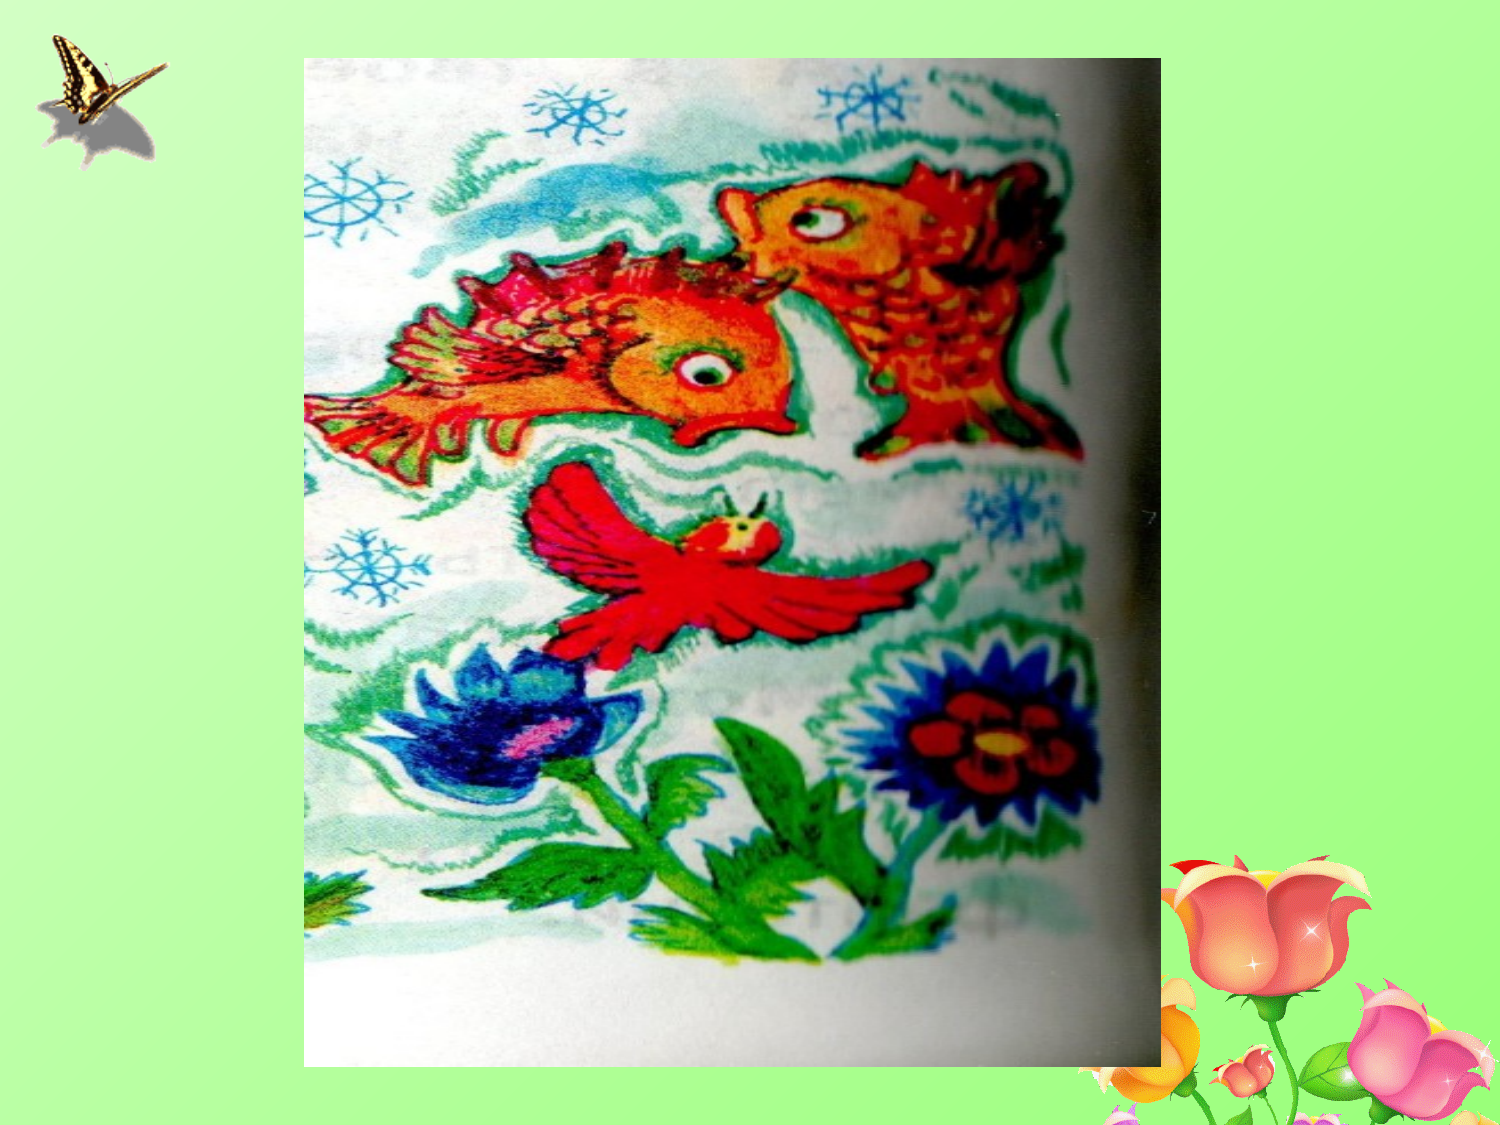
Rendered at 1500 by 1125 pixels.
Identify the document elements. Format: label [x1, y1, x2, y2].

picture [304, 58, 1500, 1125]
picture [35, 23, 186, 171]
